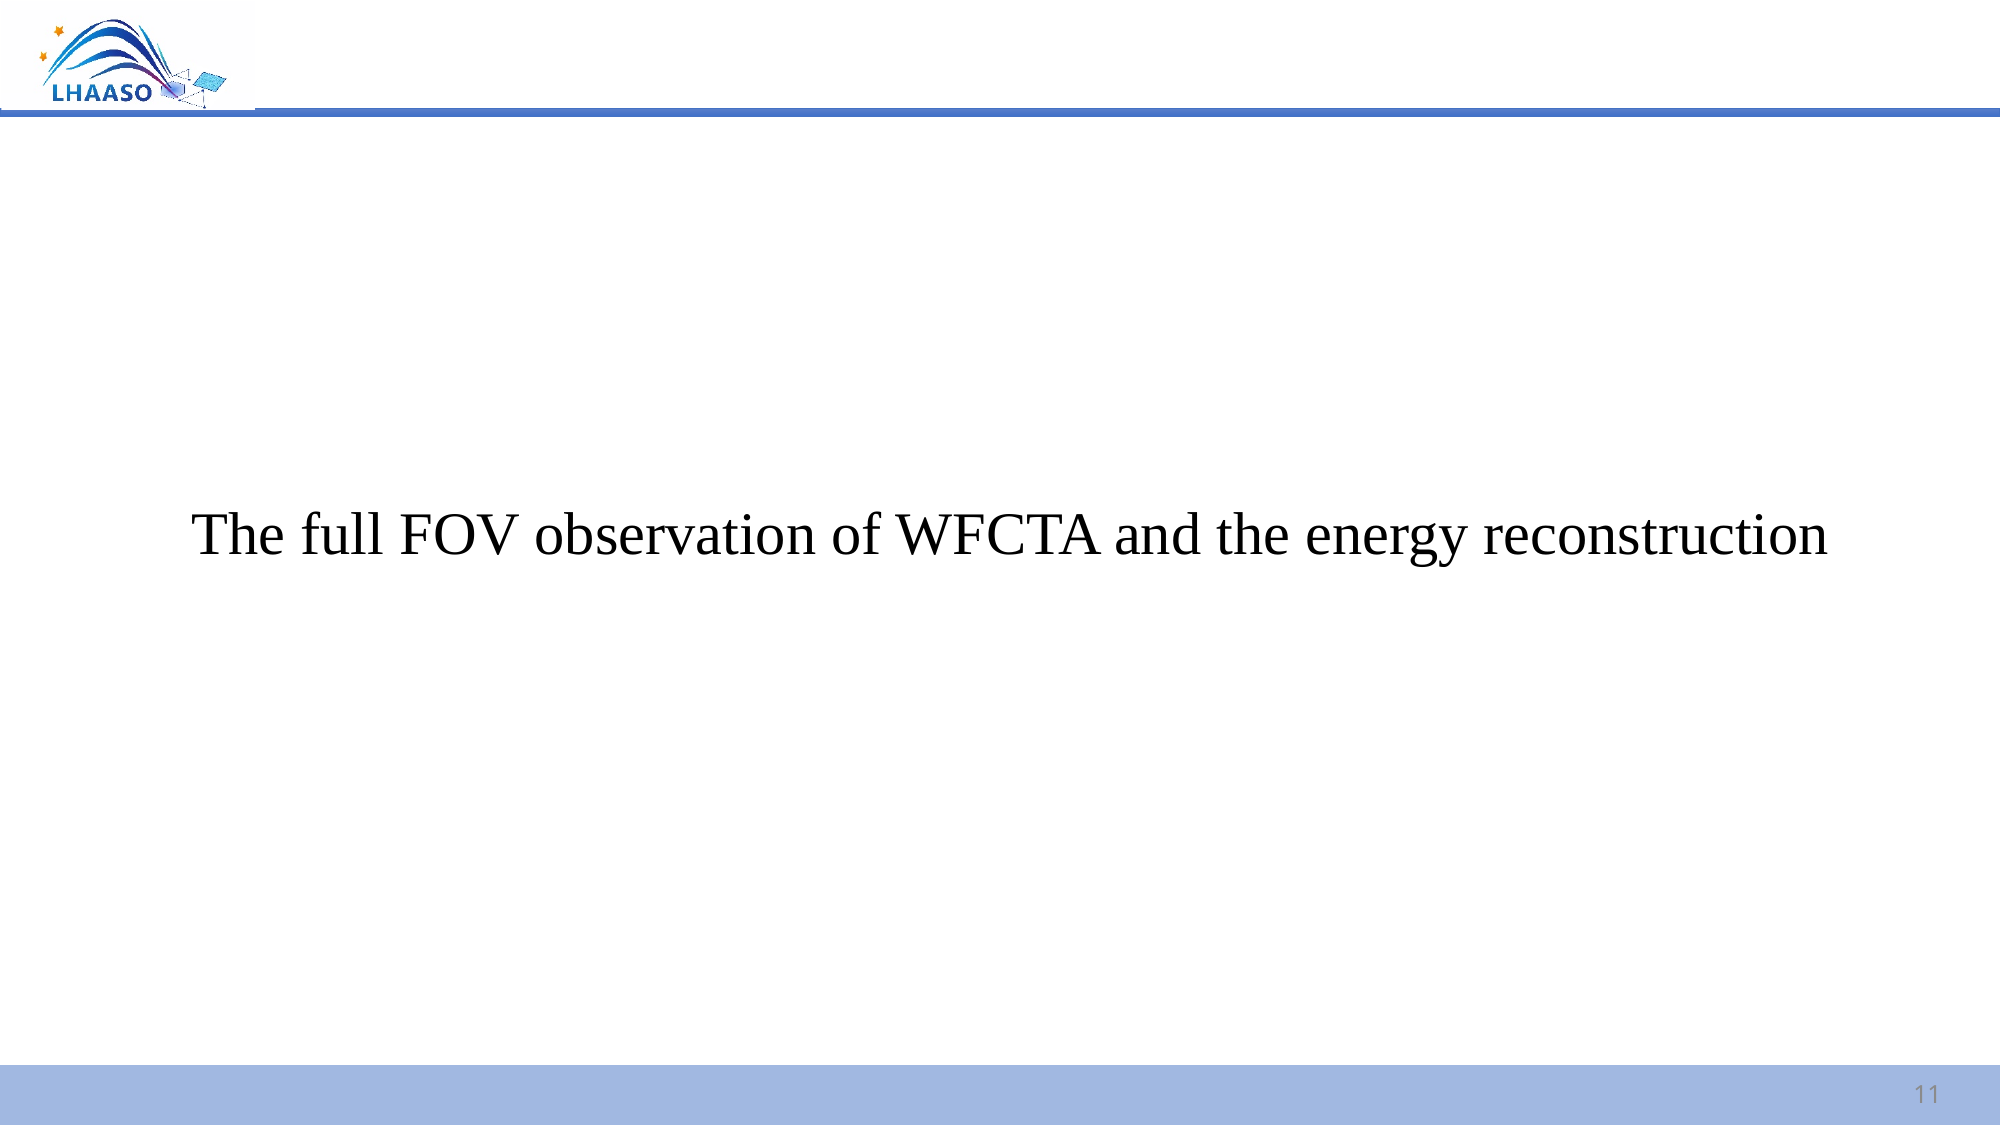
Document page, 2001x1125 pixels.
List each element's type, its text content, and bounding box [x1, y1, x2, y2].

slide_number 11 [1506, 1065, 1957, 1125]
picture [1, 1, 255, 110]
title The full FOV observation of WFCTA and the energy reconstruction [176, 462, 1902, 681]
